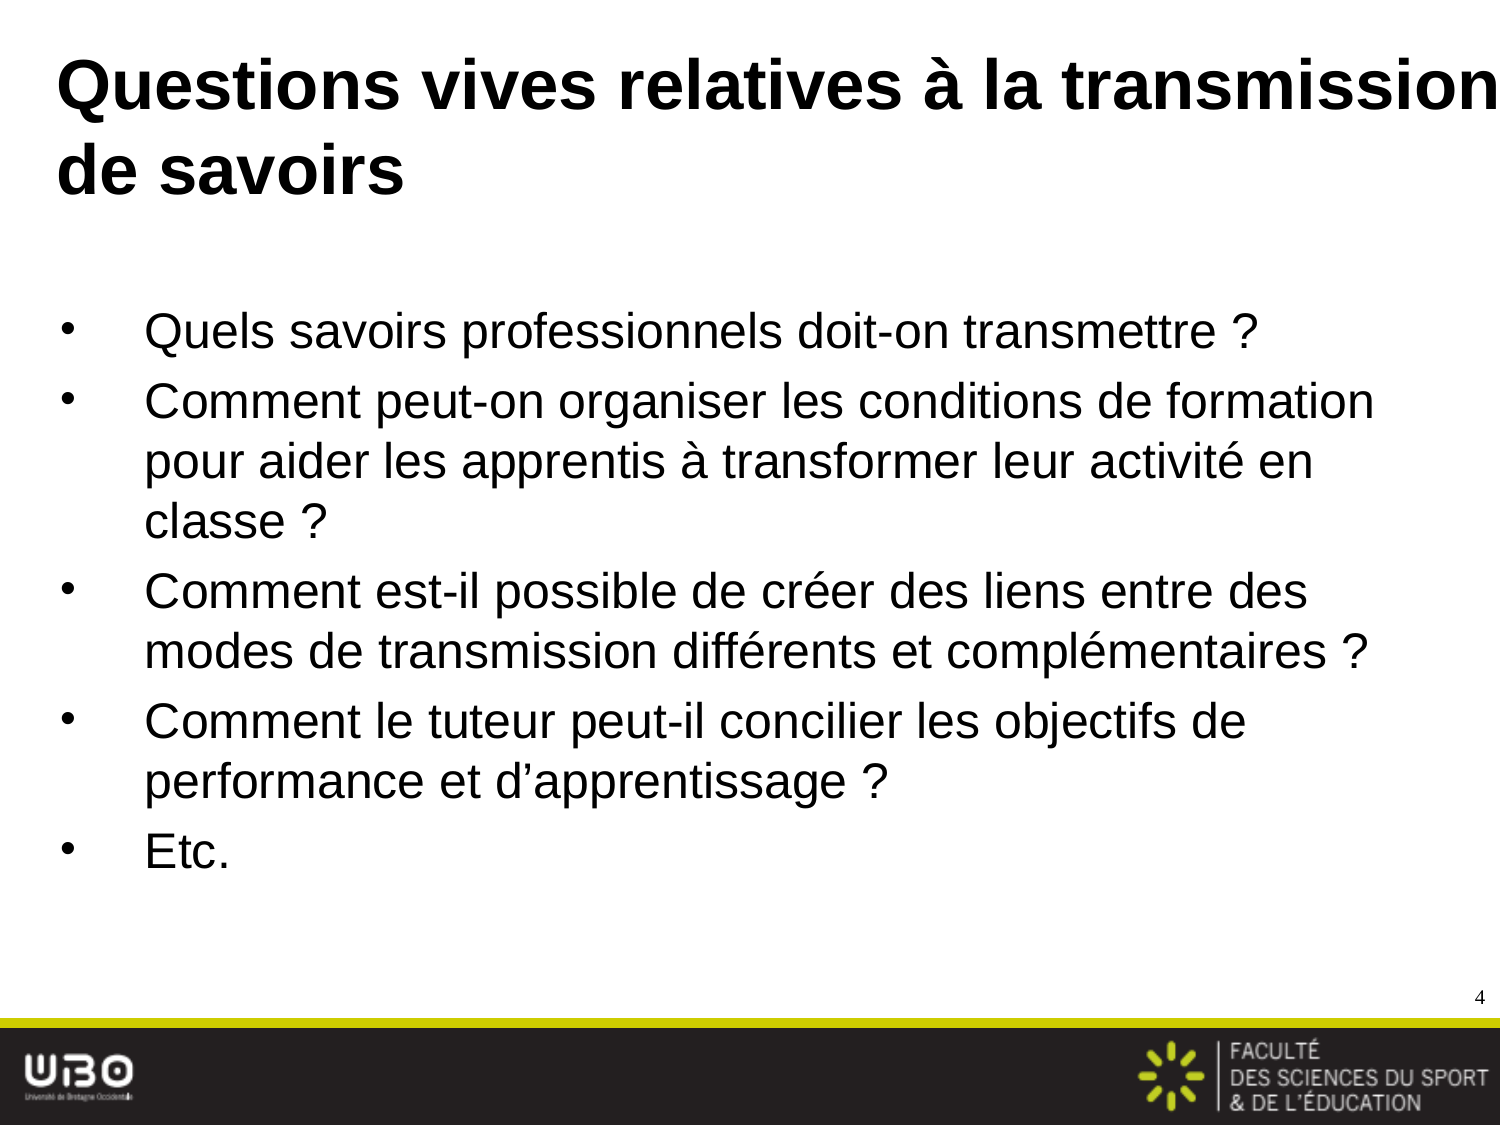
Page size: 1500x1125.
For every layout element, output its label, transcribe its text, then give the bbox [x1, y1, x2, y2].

title Questions vives relatives à la transmission de savoirs [41, 30, 1500, 219]
list Quels savoirs professionnels doit-on transmettre ? Comment peut-on organiser les conditions de formation pour aider les apprentis à transformer leur activité en classe ? Comment est-il possible de créer des liens entre des modes de transmission différents et complémentaires ? Comment le tuteur peut-il concilier les objectifs de performance et d’apprentissage ? Etc. [45, 290, 1471, 953]
